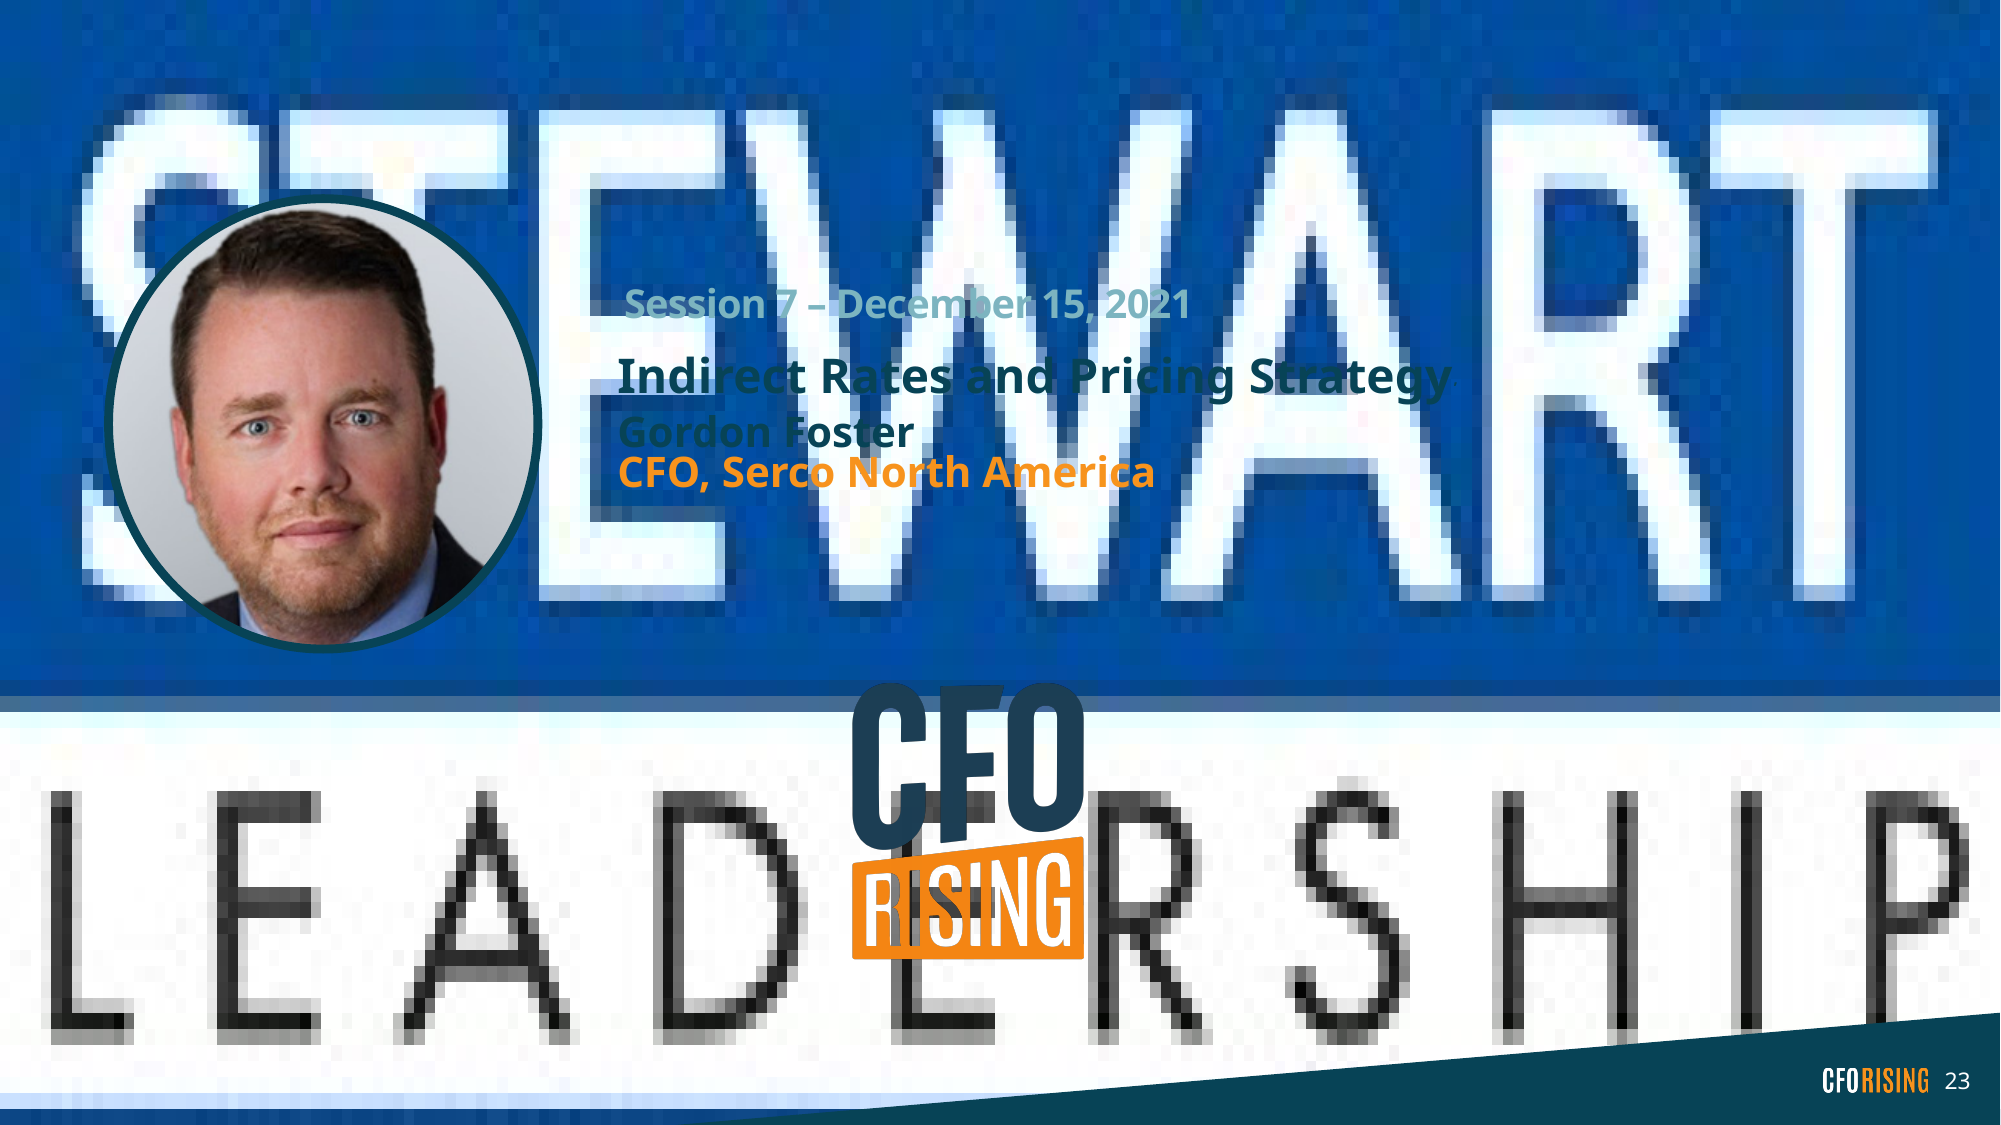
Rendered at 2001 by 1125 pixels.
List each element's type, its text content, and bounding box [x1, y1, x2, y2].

picture [1823, 1068, 1928, 1093]
picture [0, 0, 2001, 1125]
slide_number 23 [1936, 1060, 1981, 1104]
text_box Indirect Rates and Pricing Strategy’ Gordon Foster CFO, Serco North America [606, 360, 1746, 524]
title Session 7 – December 15, 2021 [609, 198, 1838, 336]
